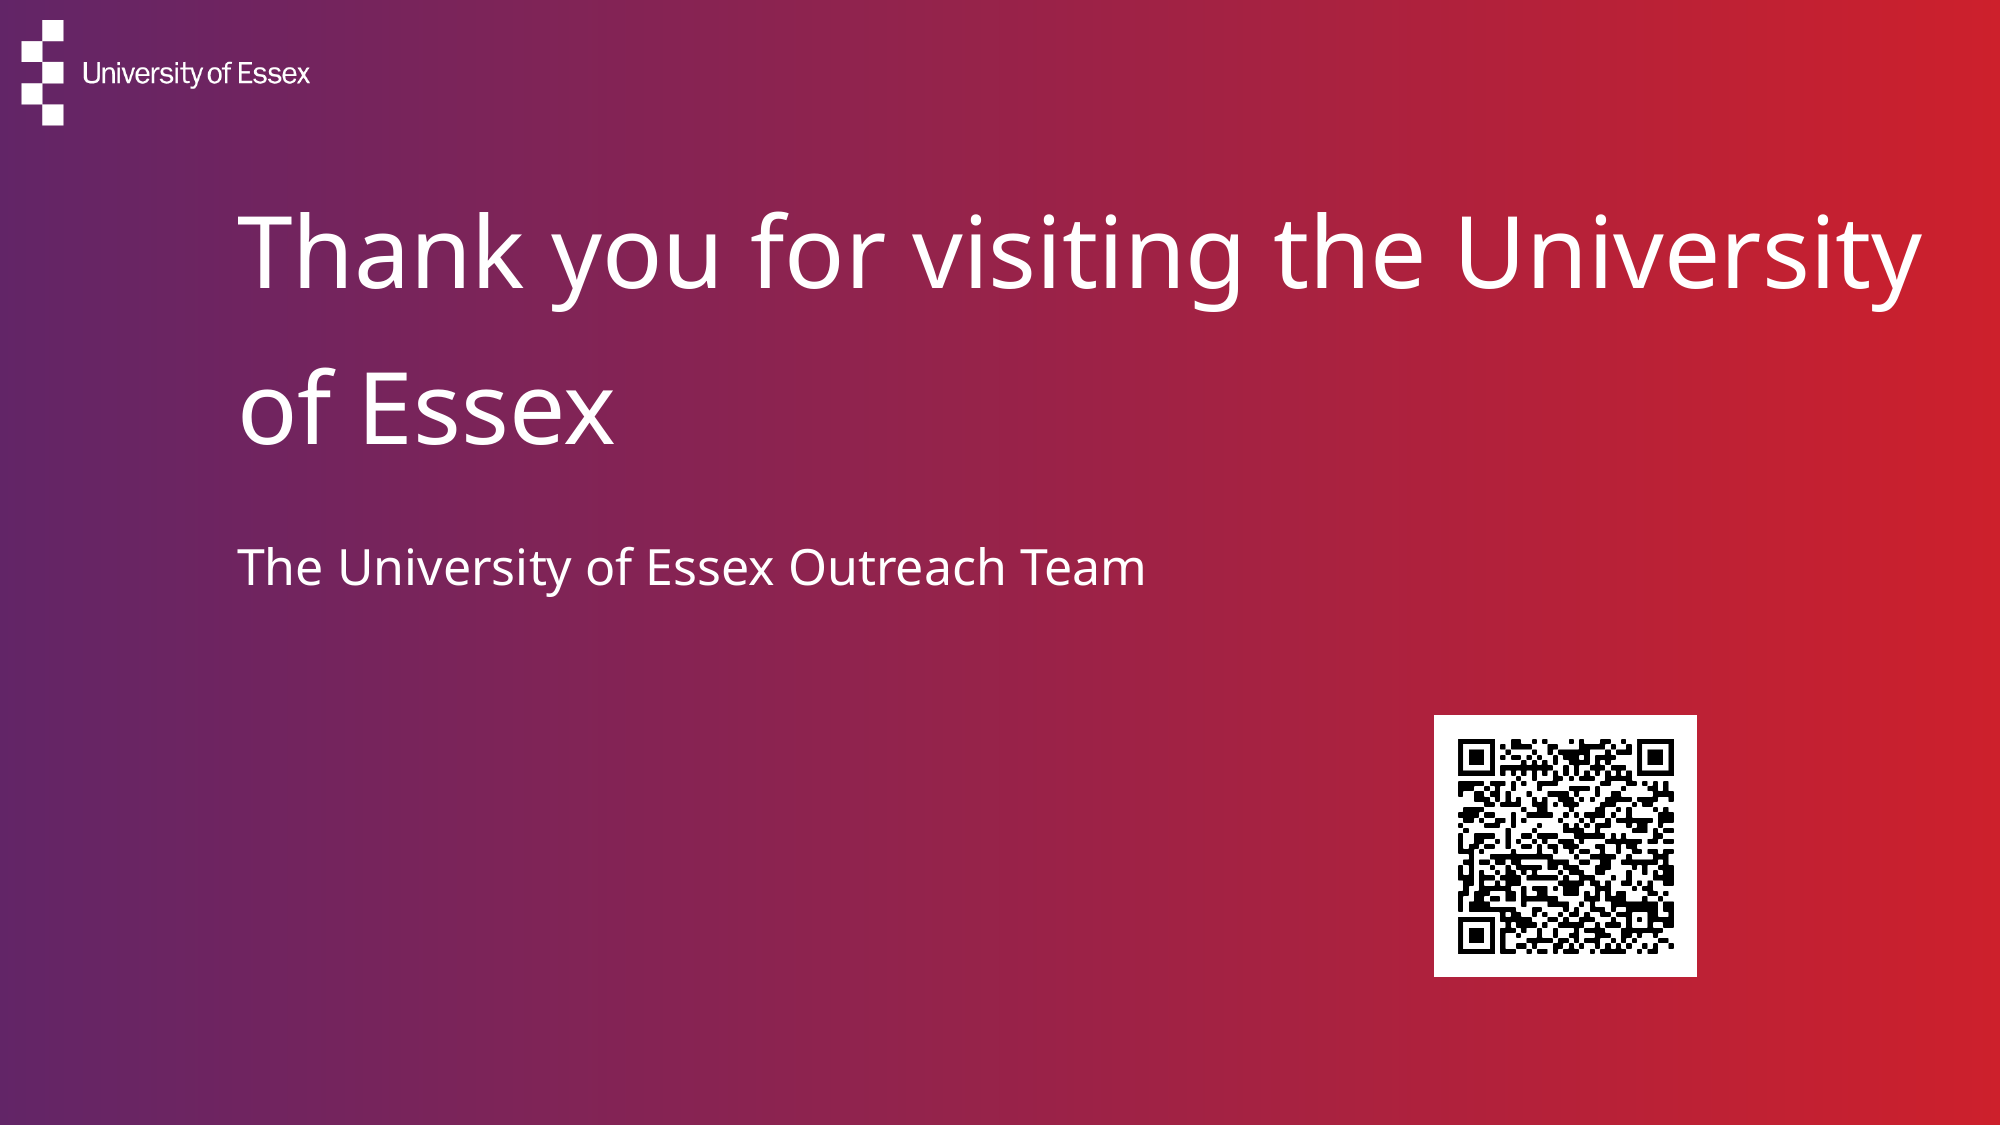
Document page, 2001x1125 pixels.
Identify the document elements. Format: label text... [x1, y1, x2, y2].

subtitle The University of Essex Outreach Team [236, 509, 1959, 682]
picture [1434, 715, 1697, 977]
title Thank you for visiting the University of Essex [236, 231, 1959, 477]
picture [0, 0, 331, 147]
